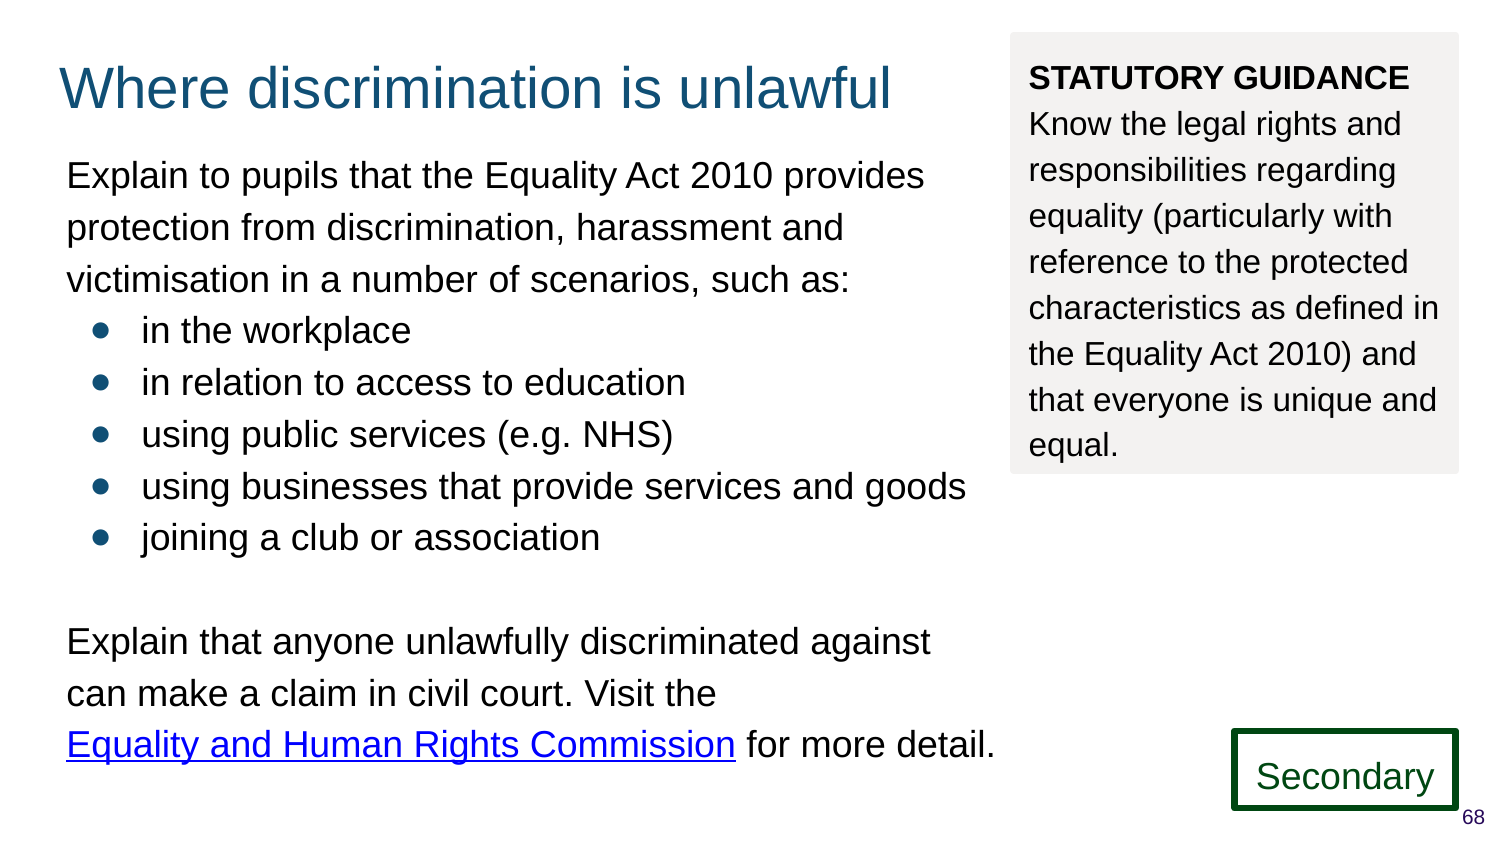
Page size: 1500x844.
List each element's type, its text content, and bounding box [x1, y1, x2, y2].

title Where discrimination is unlawful [44, 35, 1007, 130]
slide_number 68 [1441, 788, 1500, 844]
text_box Secondary [1234, 730, 1456, 809]
list Explain to pupils that the Equality Act 2010 provides protection from discrimination, harassment and victimisation in a number of scenarios, such as: in the workplace in relation to access to education using public services (e.g. NHS) using businesses that provide services and goods joining a club or association Explain that anyone unlawfully discriminated against can make a claim in civil court. Visit the Equality and Human Rights Commission for more detail. [51, 129, 1014, 731]
list STATUTORY GUIDANCE Know the legal rights and responsibilities regarding equality (particularly with reference to the protected characteristics as defined in the Equality Act 2010) and that everyone is unique and equal. [1013, 35, 1456, 471]
